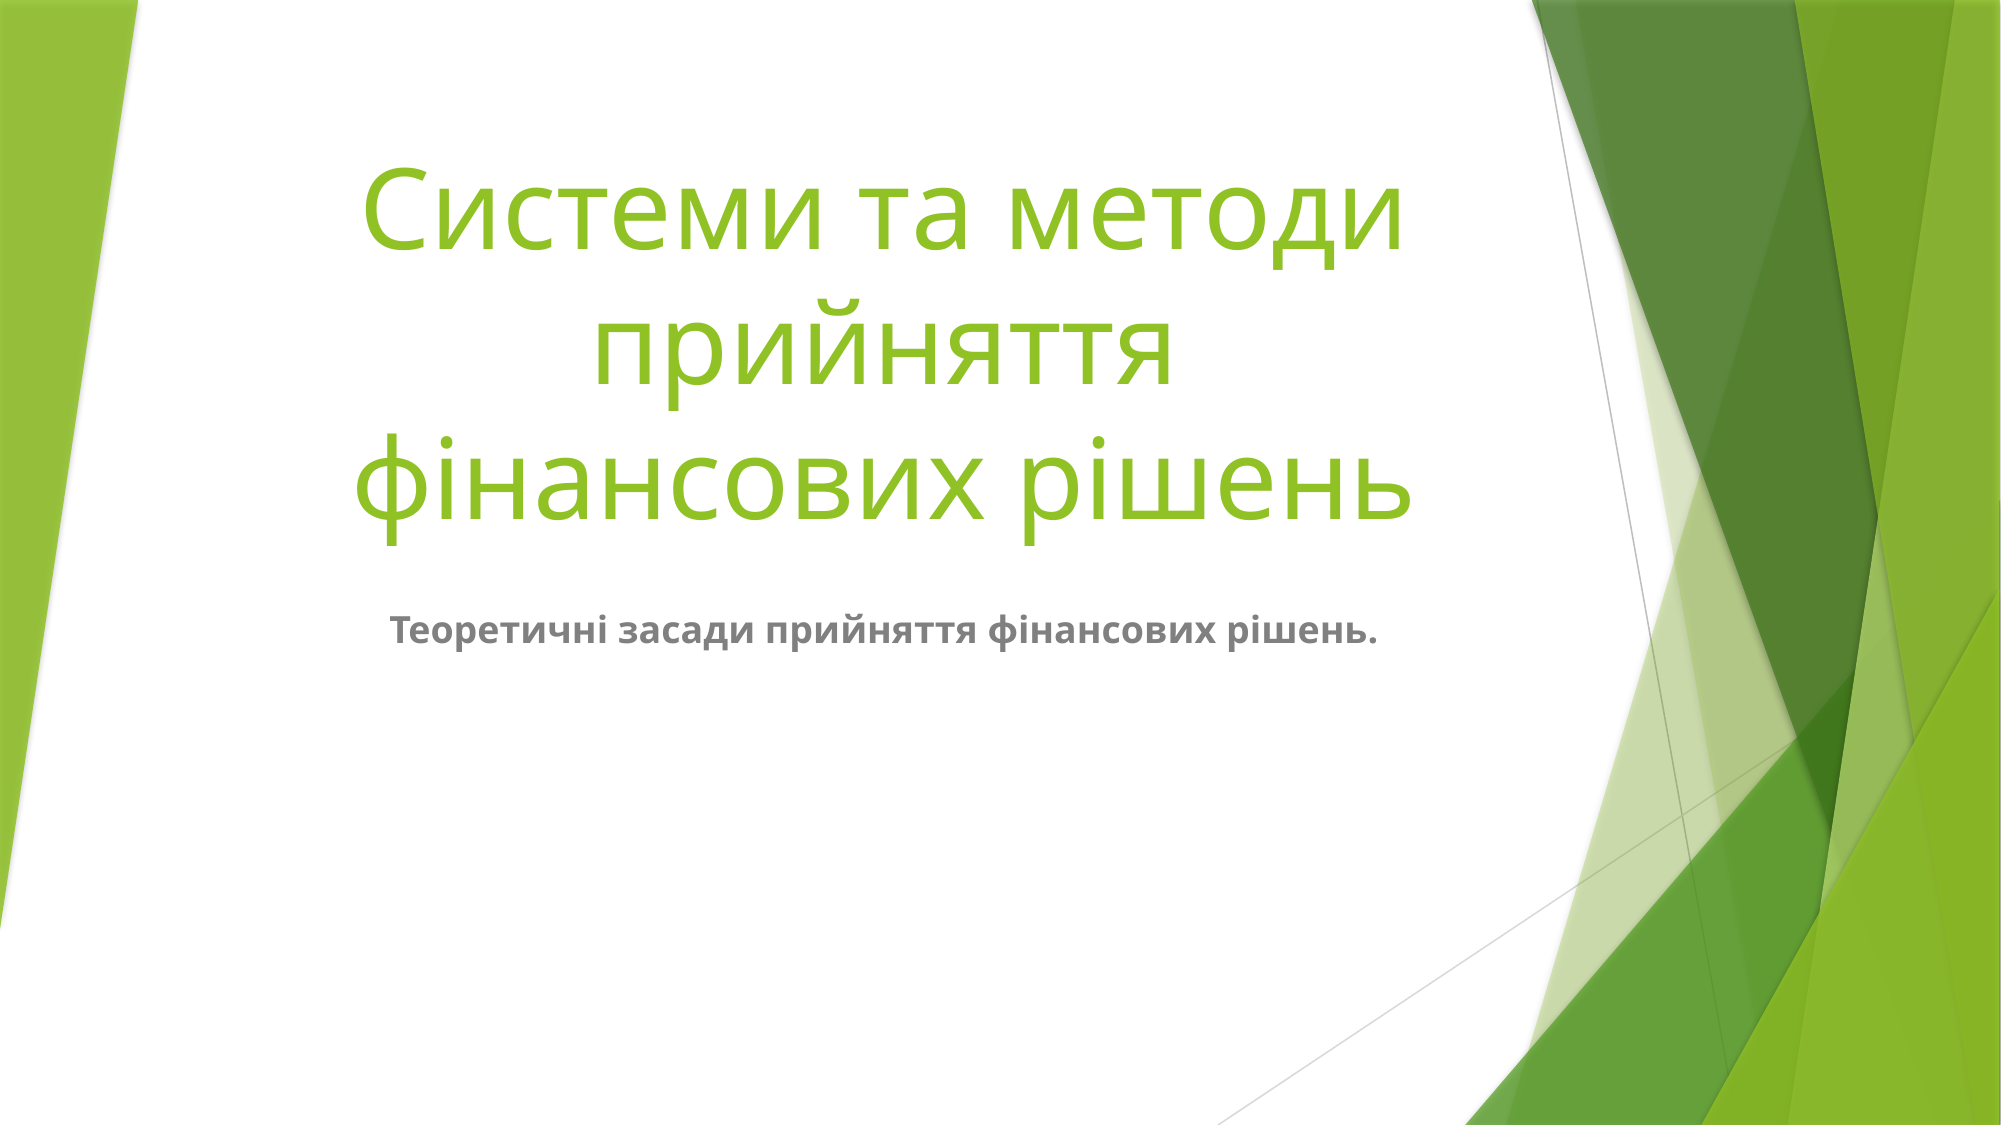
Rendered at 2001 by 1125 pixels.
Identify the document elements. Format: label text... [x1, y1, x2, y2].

title Системи та методи прийняття фінансових рішень [247, 149, 1522, 550]
subtitle Теоретичні засади прийняття фінансових рішень. [247, 598, 1522, 779]
